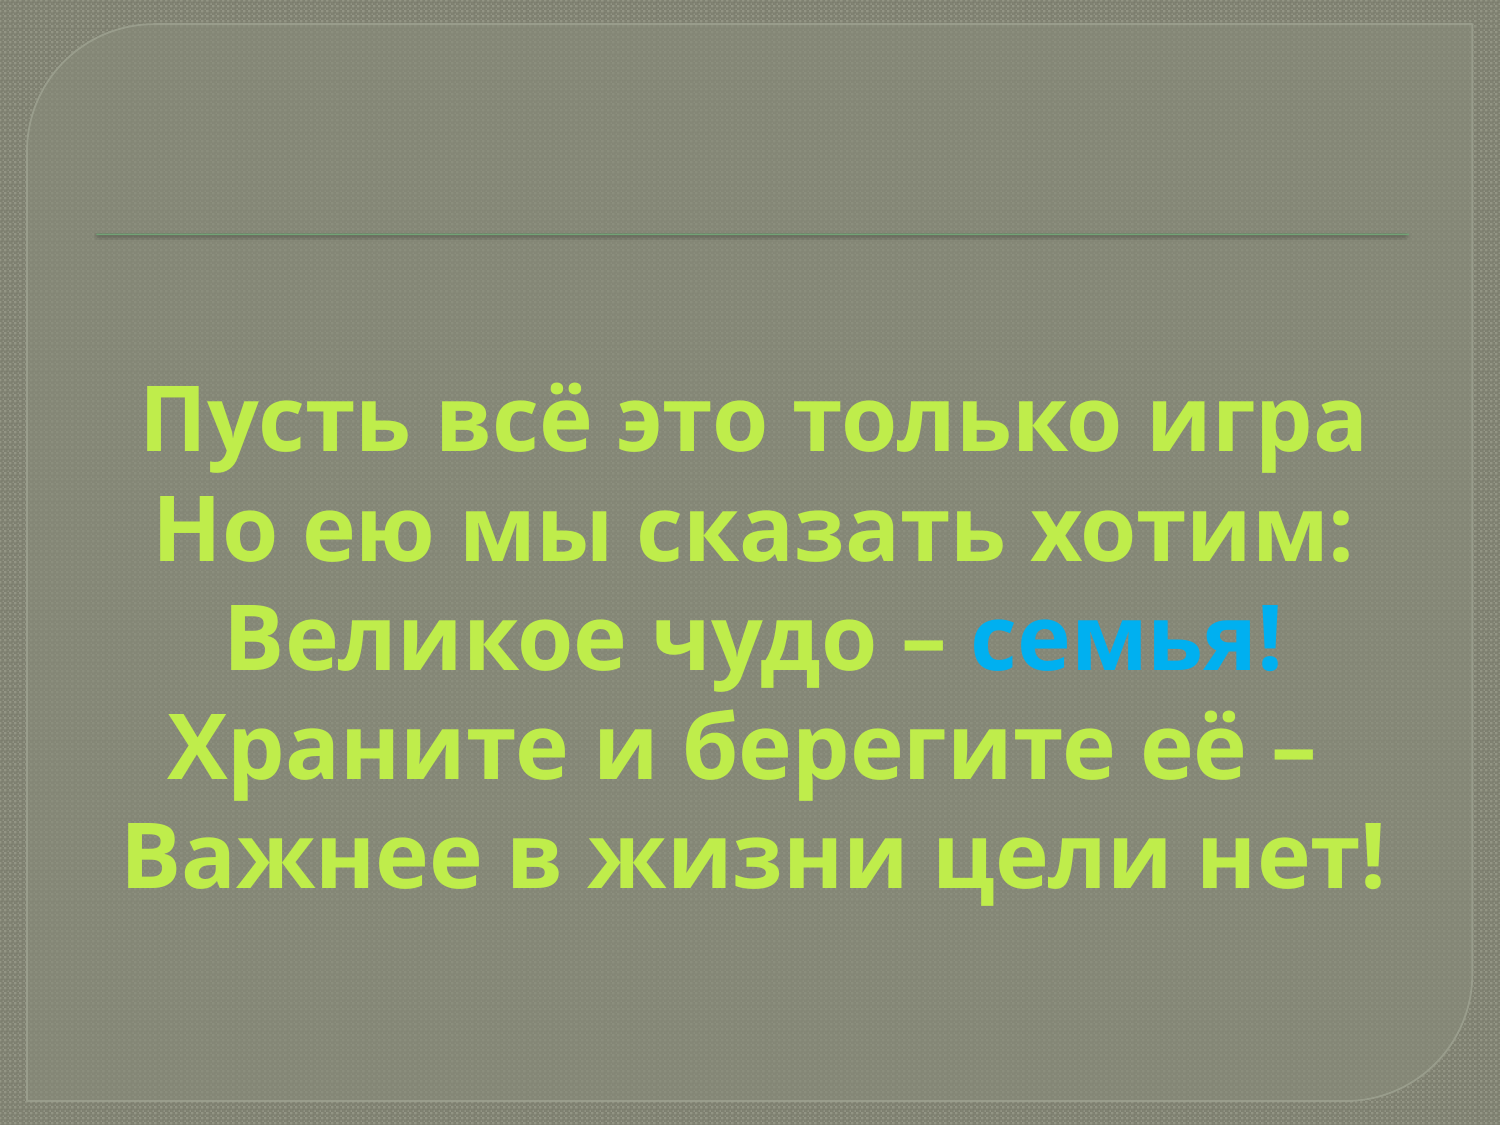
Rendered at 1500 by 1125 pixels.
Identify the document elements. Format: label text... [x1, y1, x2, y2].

title Пусть всё это только игра Но ею мы сказать хотим: Великое чудо – семья! Храните и берегите её – Важнее в жизни цели нет! [75, 113, 1425, 1024]
